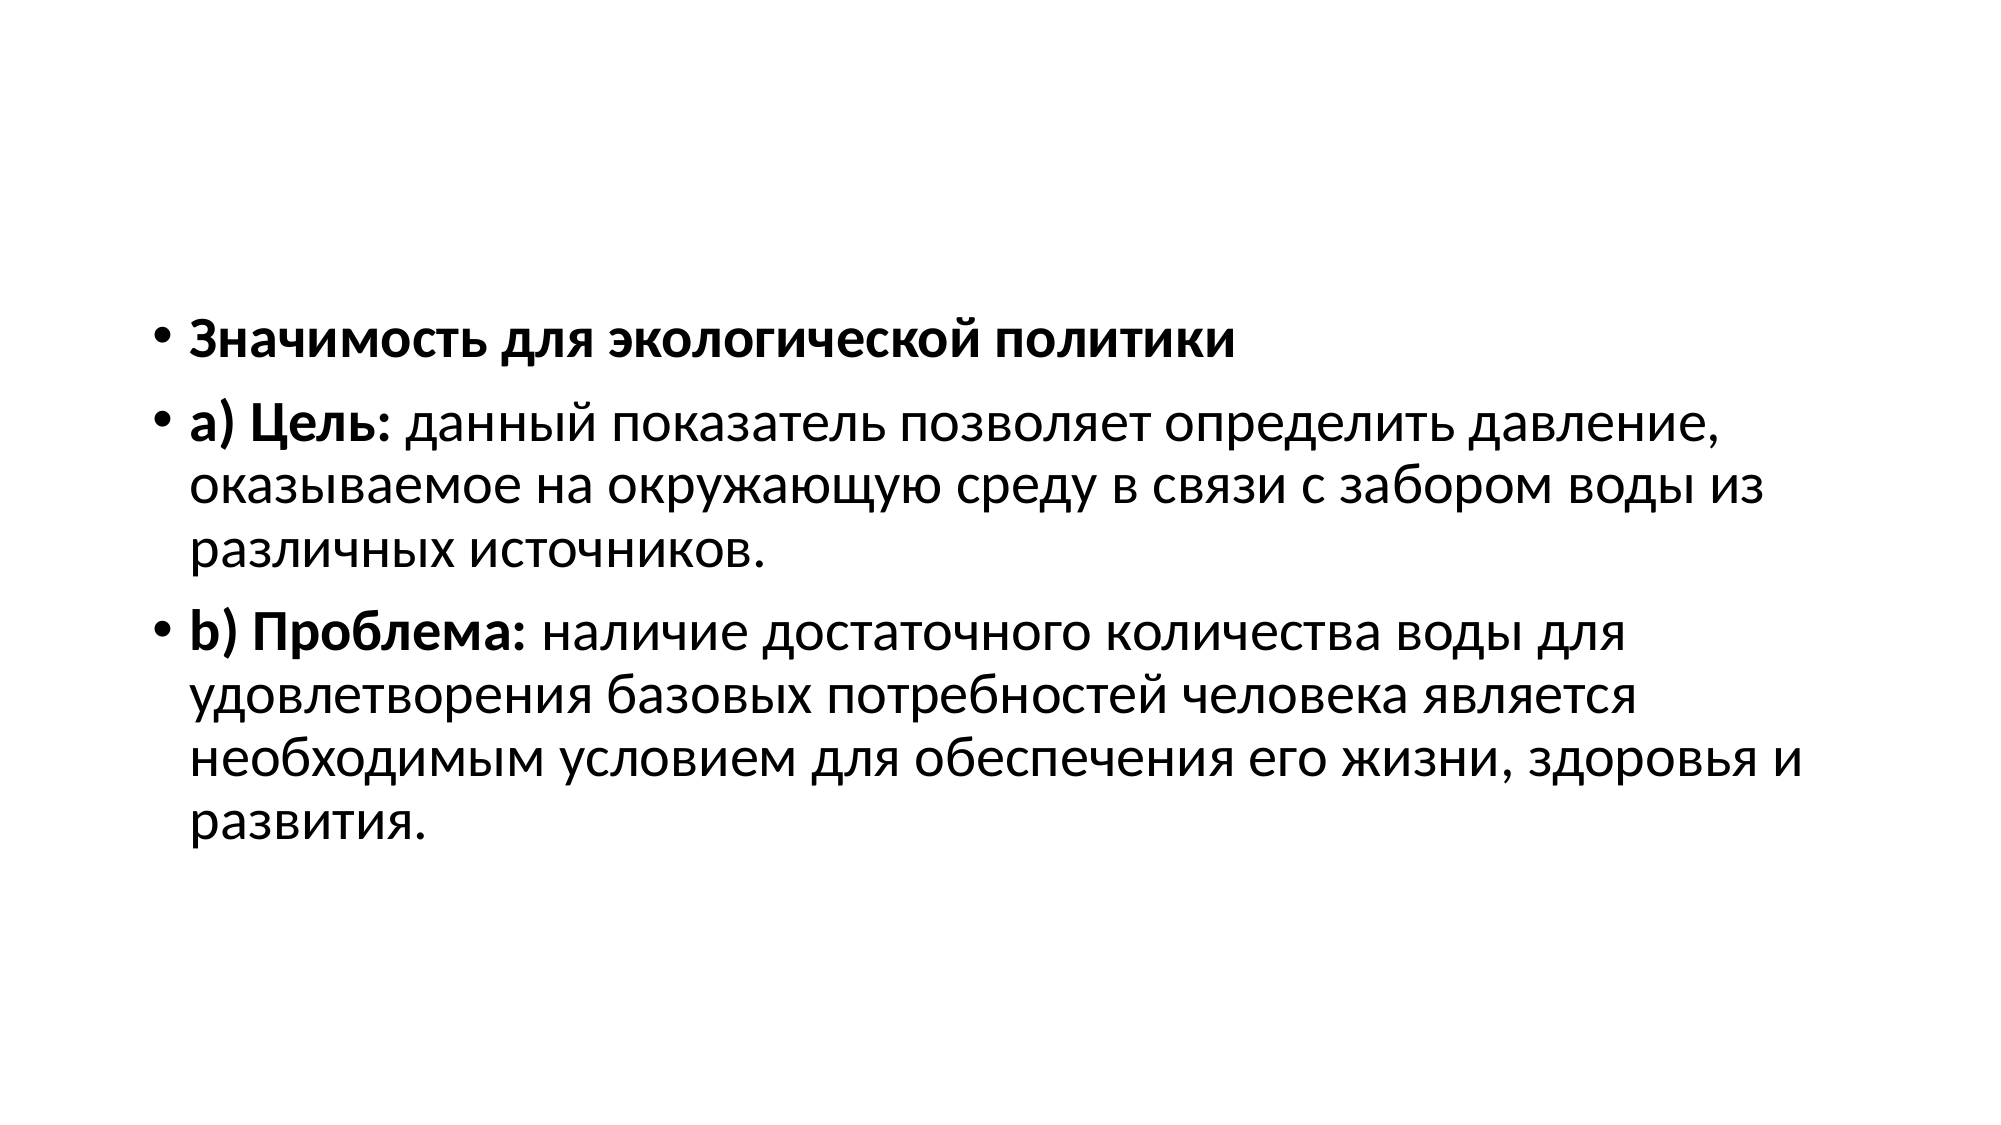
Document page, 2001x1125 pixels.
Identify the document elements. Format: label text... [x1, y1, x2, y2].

list Значимость для экологической политики a) Цель: данный показатель позволяет определить давление, оказываемое на окружающую среду в связи с забором воды из различных источников. b) Проблема: наличие достаточного количества воды для удовлетворения базовых потребностей человека является необходимым условием для обеспечения его жизни, здоровья и развития. [137, 299, 1863, 1014]
